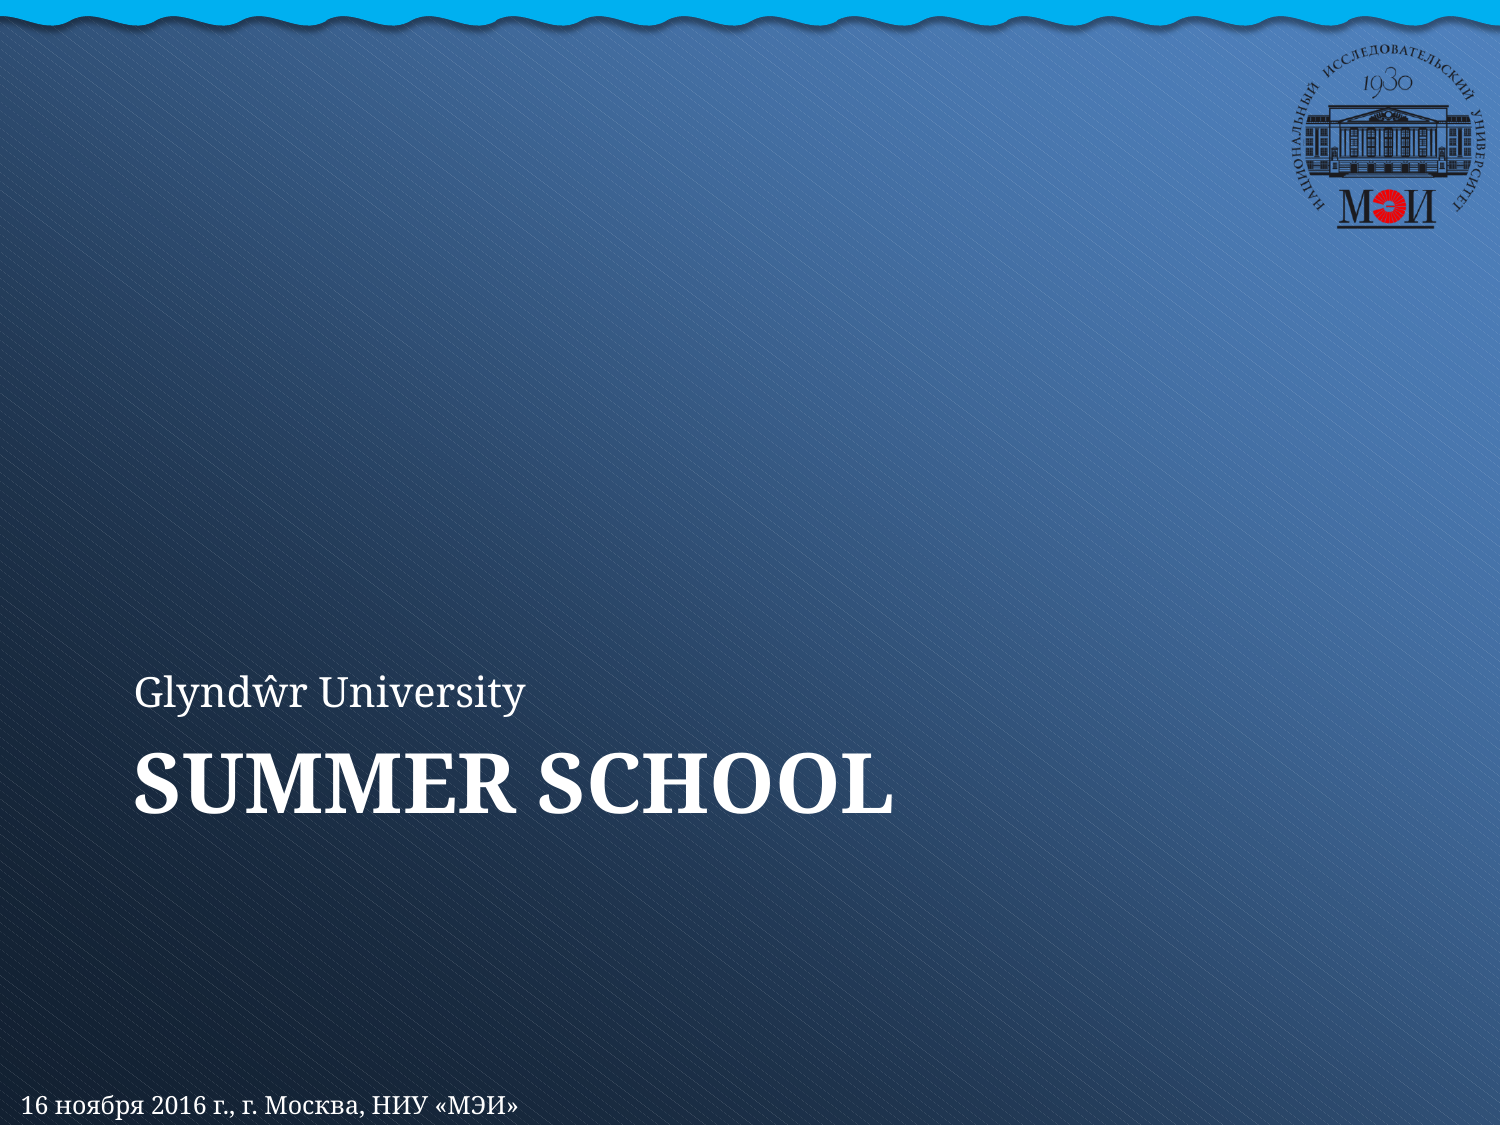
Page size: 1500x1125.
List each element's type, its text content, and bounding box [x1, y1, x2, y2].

footer 16 ноября 2016 г., г. Москва, НИУ «МЭИ» 14 [5, 1082, 1500, 1118]
title Summer school [118, 723, 1394, 947]
list Glyndŵr University [118, 476, 1394, 723]
